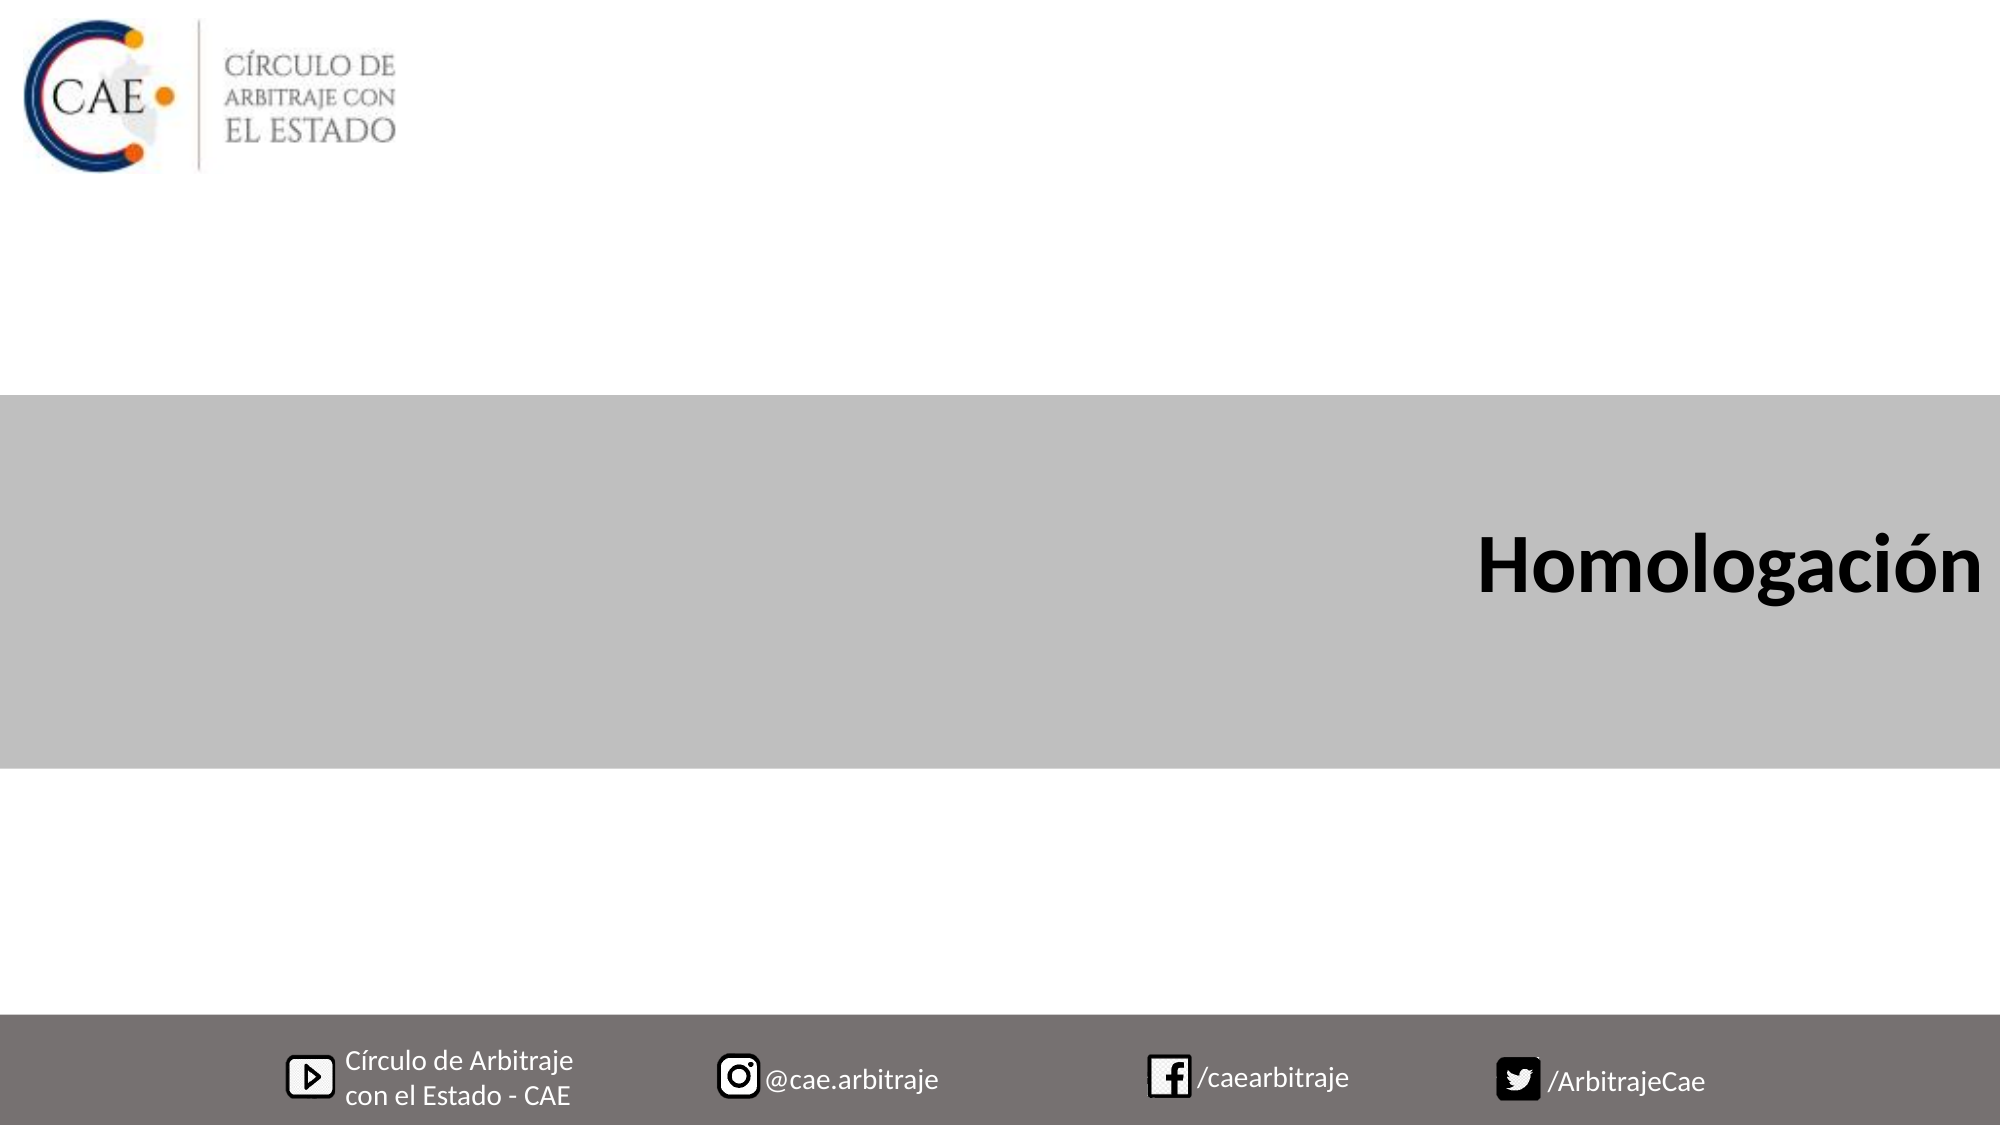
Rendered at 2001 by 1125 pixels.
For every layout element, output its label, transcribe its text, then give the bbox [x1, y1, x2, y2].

picture [23, 18, 400, 174]
picture [716, 1053, 761, 1099]
picture [285, 1054, 336, 1099]
text_box Homologación [437, 499, 2000, 718]
picture [1496, 1057, 1542, 1102]
picture [1146, 1054, 1192, 1098]
text_box [0, 394, 2000, 770]
